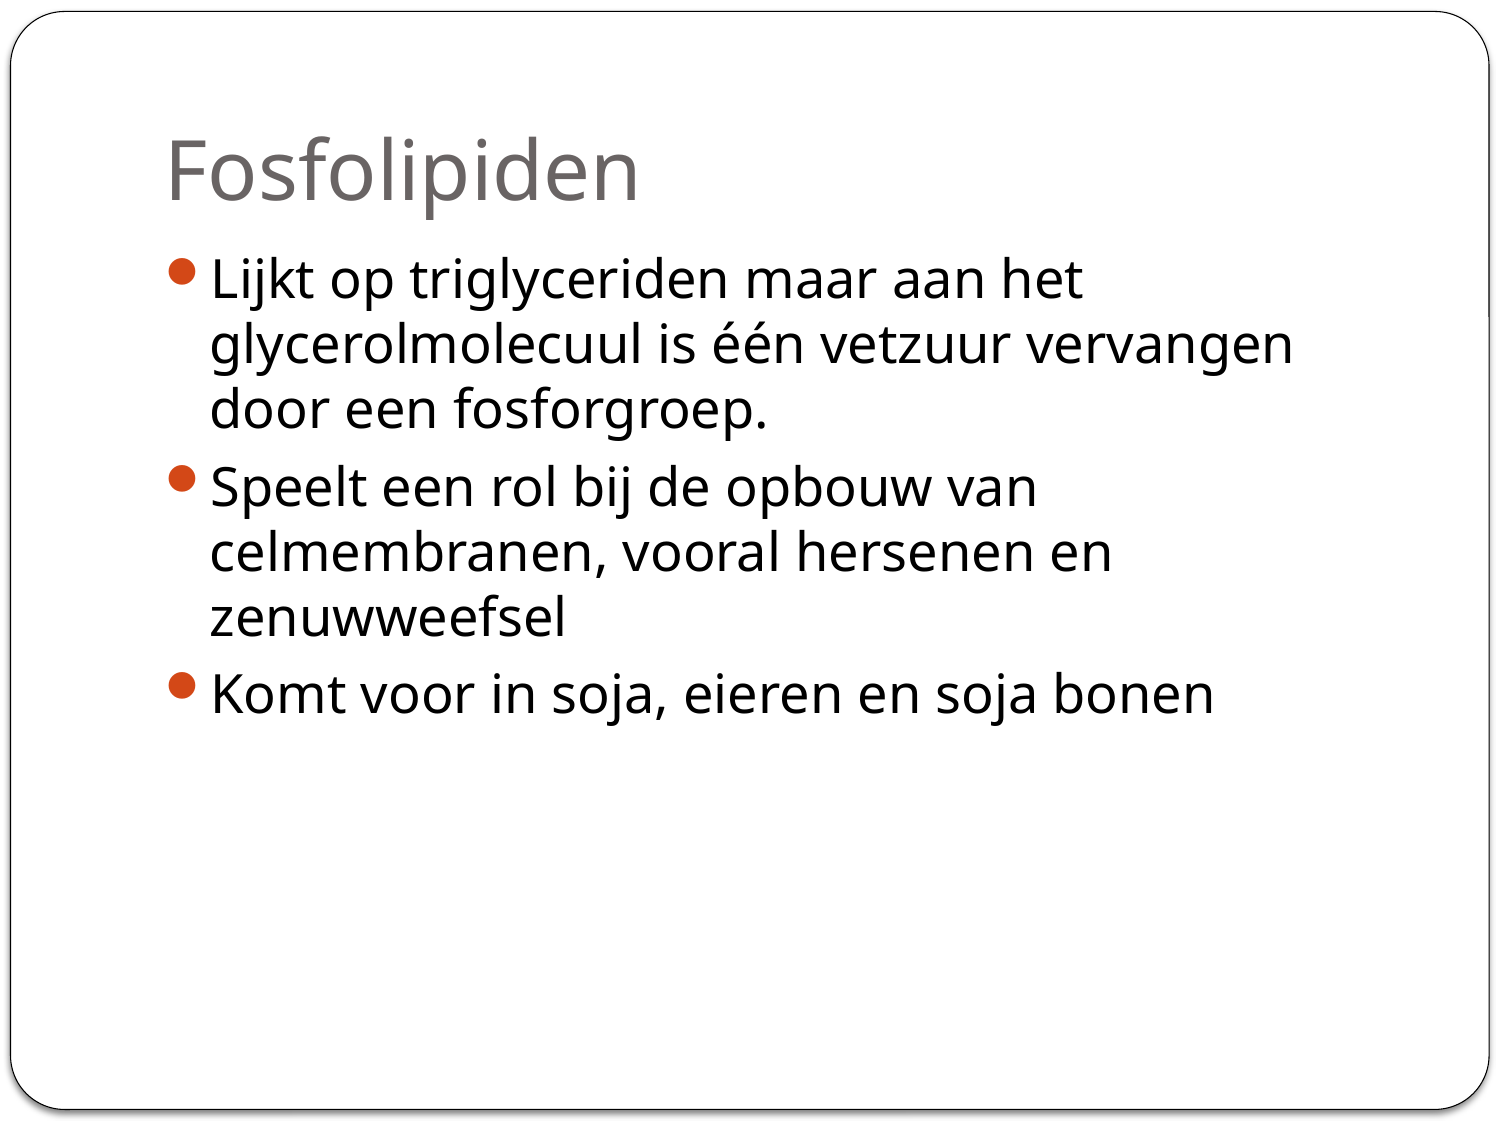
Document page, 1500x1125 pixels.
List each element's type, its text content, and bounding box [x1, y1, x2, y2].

title Fosfolipiden [150, 45, 1425, 233]
list Lijkt op triglyceriden maar aan het glycerolmolecuul is één vetzuur vervangen door een fosforgroep. Speelt een rol bij de opbouw van celmembranen, vooral hersenen en zenuwweefsel Komt voor in soja, eieren en soja bonen [150, 237, 1425, 988]
